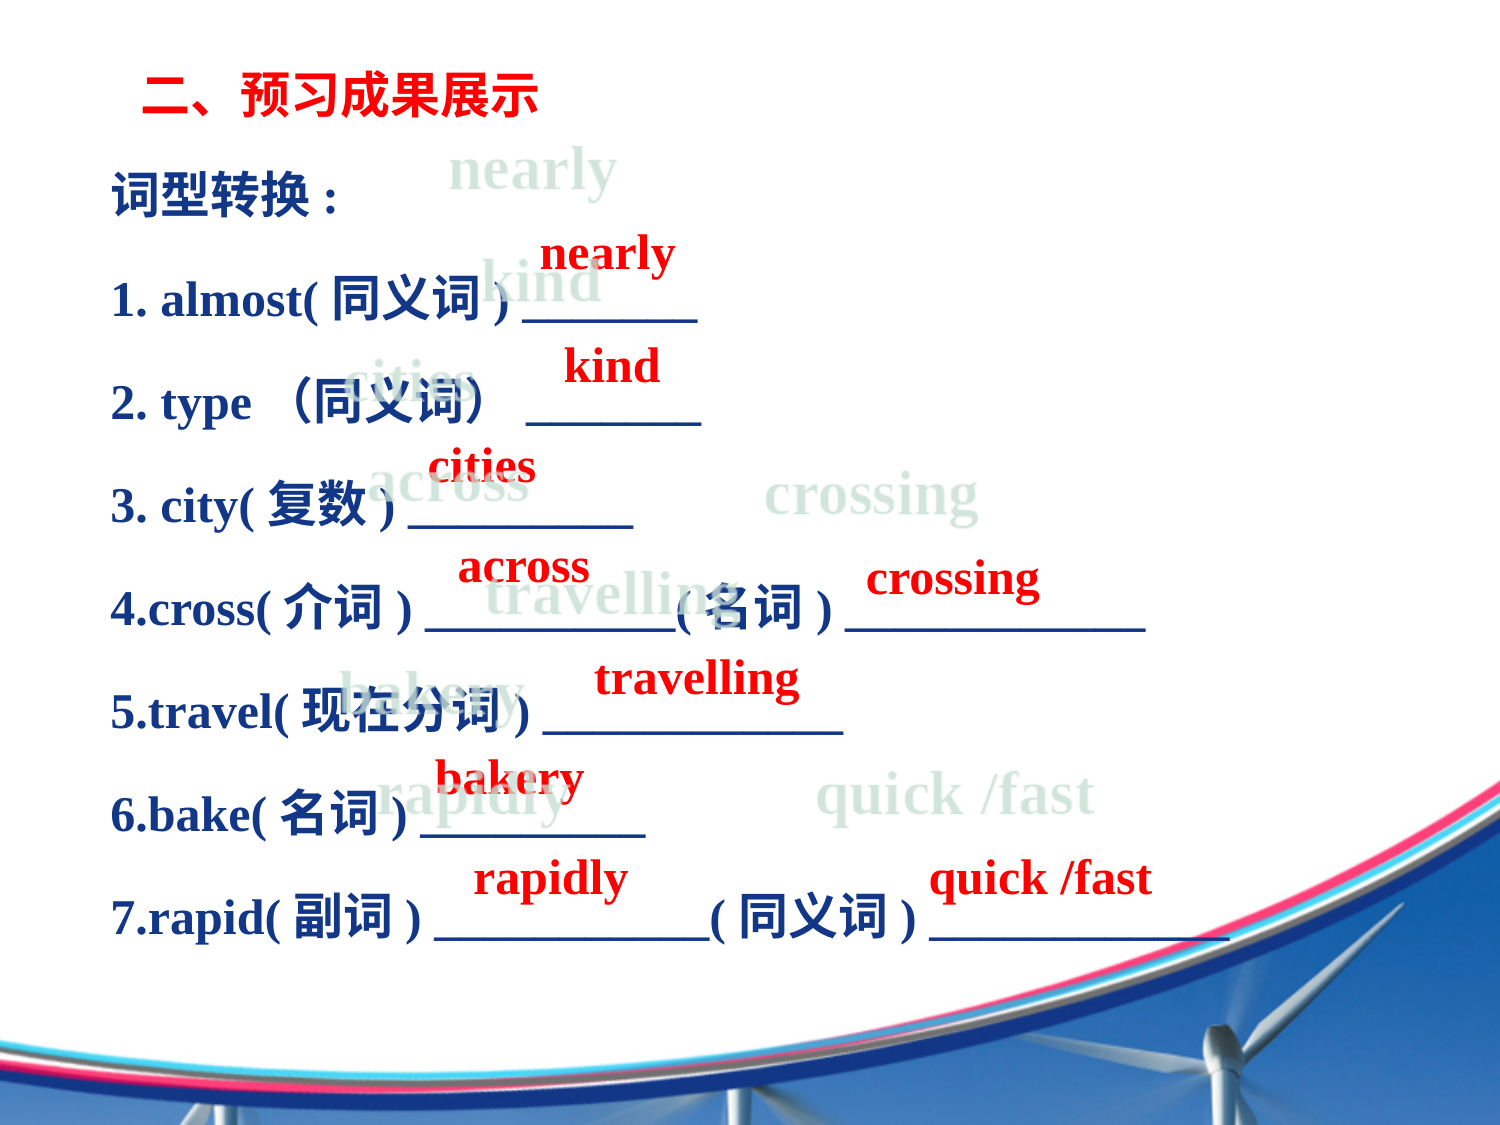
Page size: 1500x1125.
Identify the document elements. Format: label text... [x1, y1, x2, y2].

text_box rapidly [458, 837, 644, 913]
text_box quick /fast [913, 837, 1168, 913]
text_box across [442, 524, 606, 600]
text_box cities [412, 424, 552, 431]
text_box crossing [850, 536, 1055, 612]
title 二、预习成果展示 [125, 0, 1450, 138]
text_box nearly [524, 212, 691, 288]
text_box kind [548, 324, 676, 400]
text_box bakery [420, 737, 600, 813]
list 词型转换: 1. almost(同义词) _______ 2. type（同义词）_______ 3. city(复数) _________ 4.cross(介词) __________(名词) ____________ 5.travel(现在分词) ____________ 6.bake(名词) _________ 7.rapid(副词) ___________(同义词) ____________ [95, 138, 1496, 1064]
text_box travelling [579, 637, 815, 713]
picture [0, 0, 1500, 1125]
